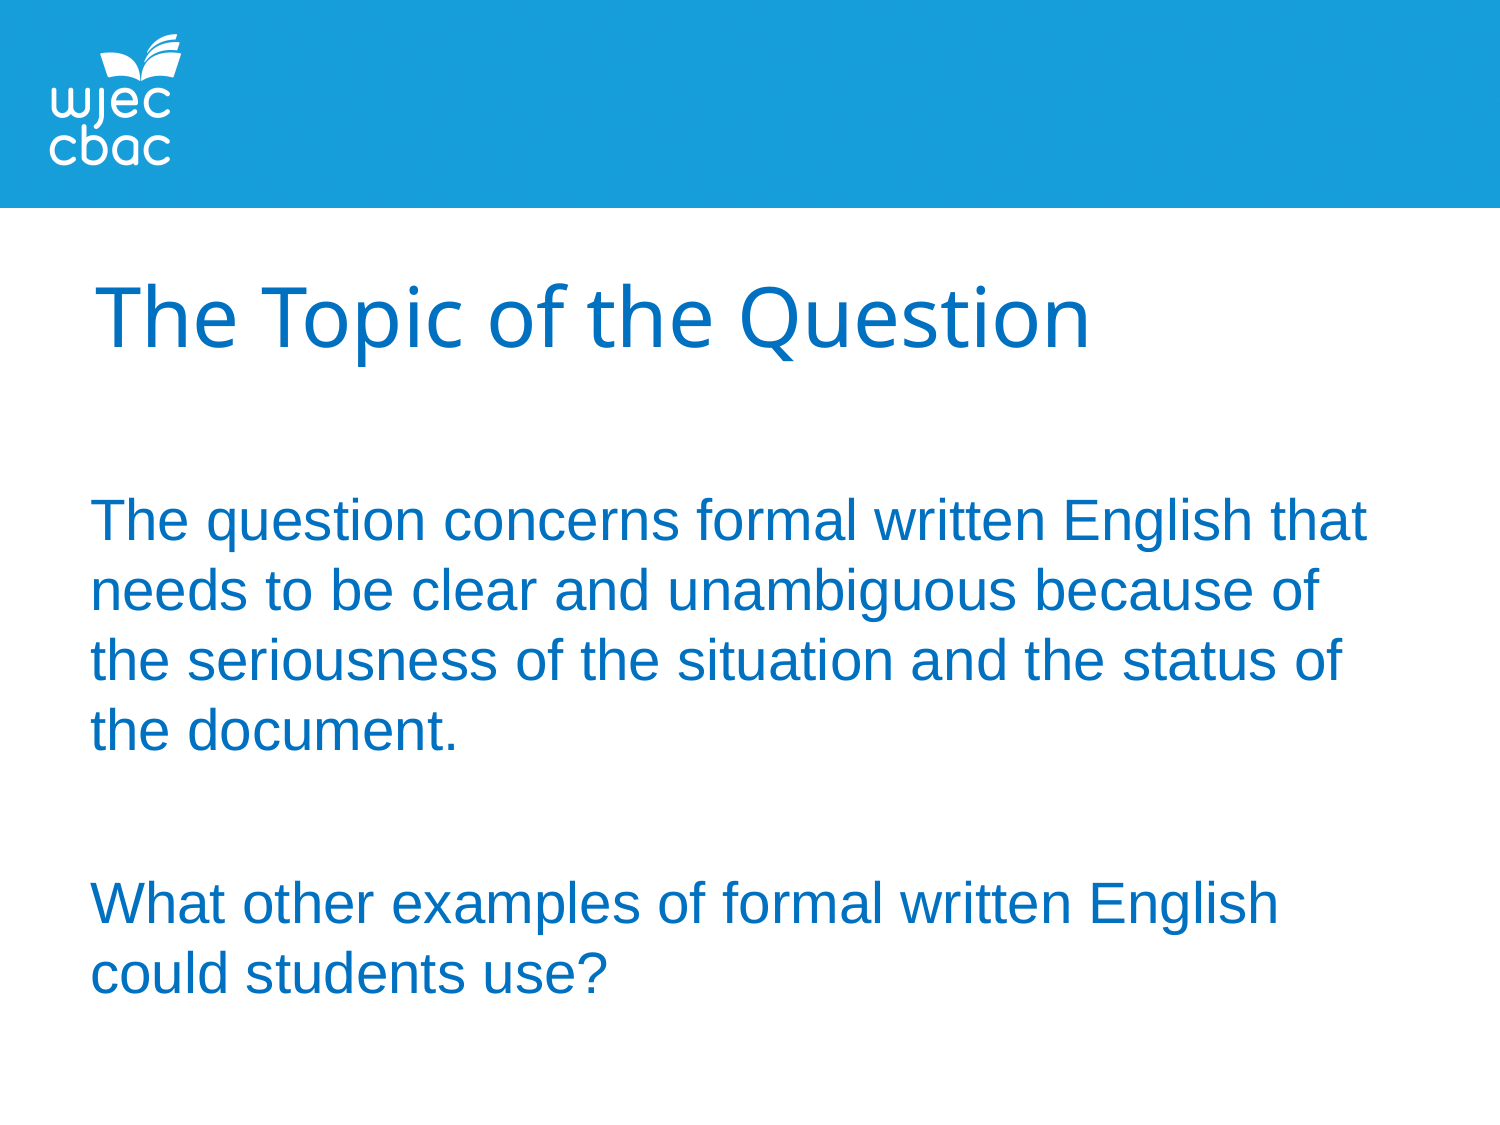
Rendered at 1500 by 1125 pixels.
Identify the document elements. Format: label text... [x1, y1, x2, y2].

picture [0, 0, 1500, 208]
list The question concerns formal written English that needs to be clear and unambiguous because of the seriousness of the situation and the status of the document. What other examples of formal written English could students use? [75, 474, 1425, 1005]
list The Topic of the Question [79, 257, 1461, 453]
